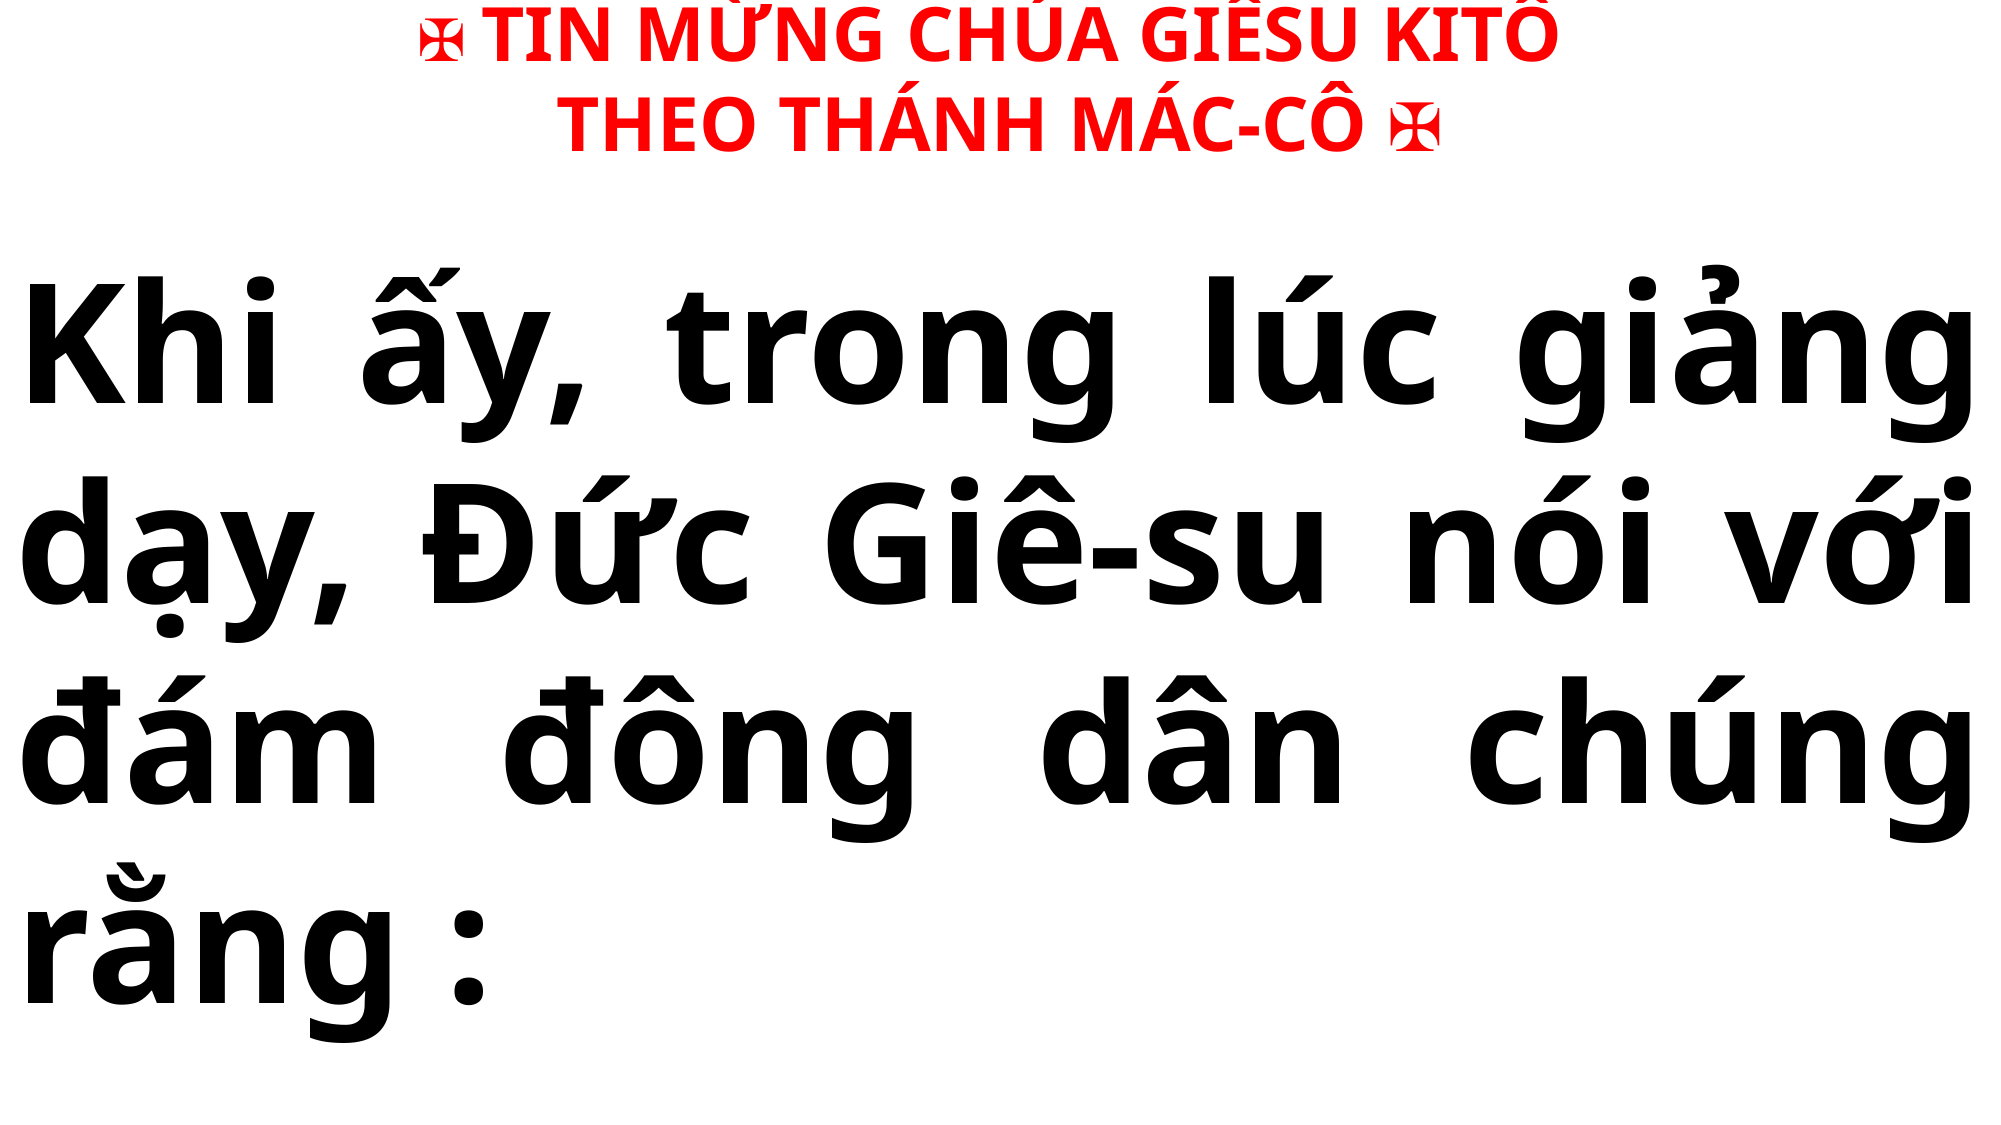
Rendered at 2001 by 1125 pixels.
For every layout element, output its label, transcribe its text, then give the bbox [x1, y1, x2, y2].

list Khi ấy, trong lúc giảng dạy, Đức Giê-su nói với đám đông dân chúng rằng : [0, 174, 2000, 1125]
text_box ✠ TIN MỪNG CHÚA GIÊSU KITÔ THEO THÁNH MÁC-CÔ ✠ [0, 0, 2000, 174]
